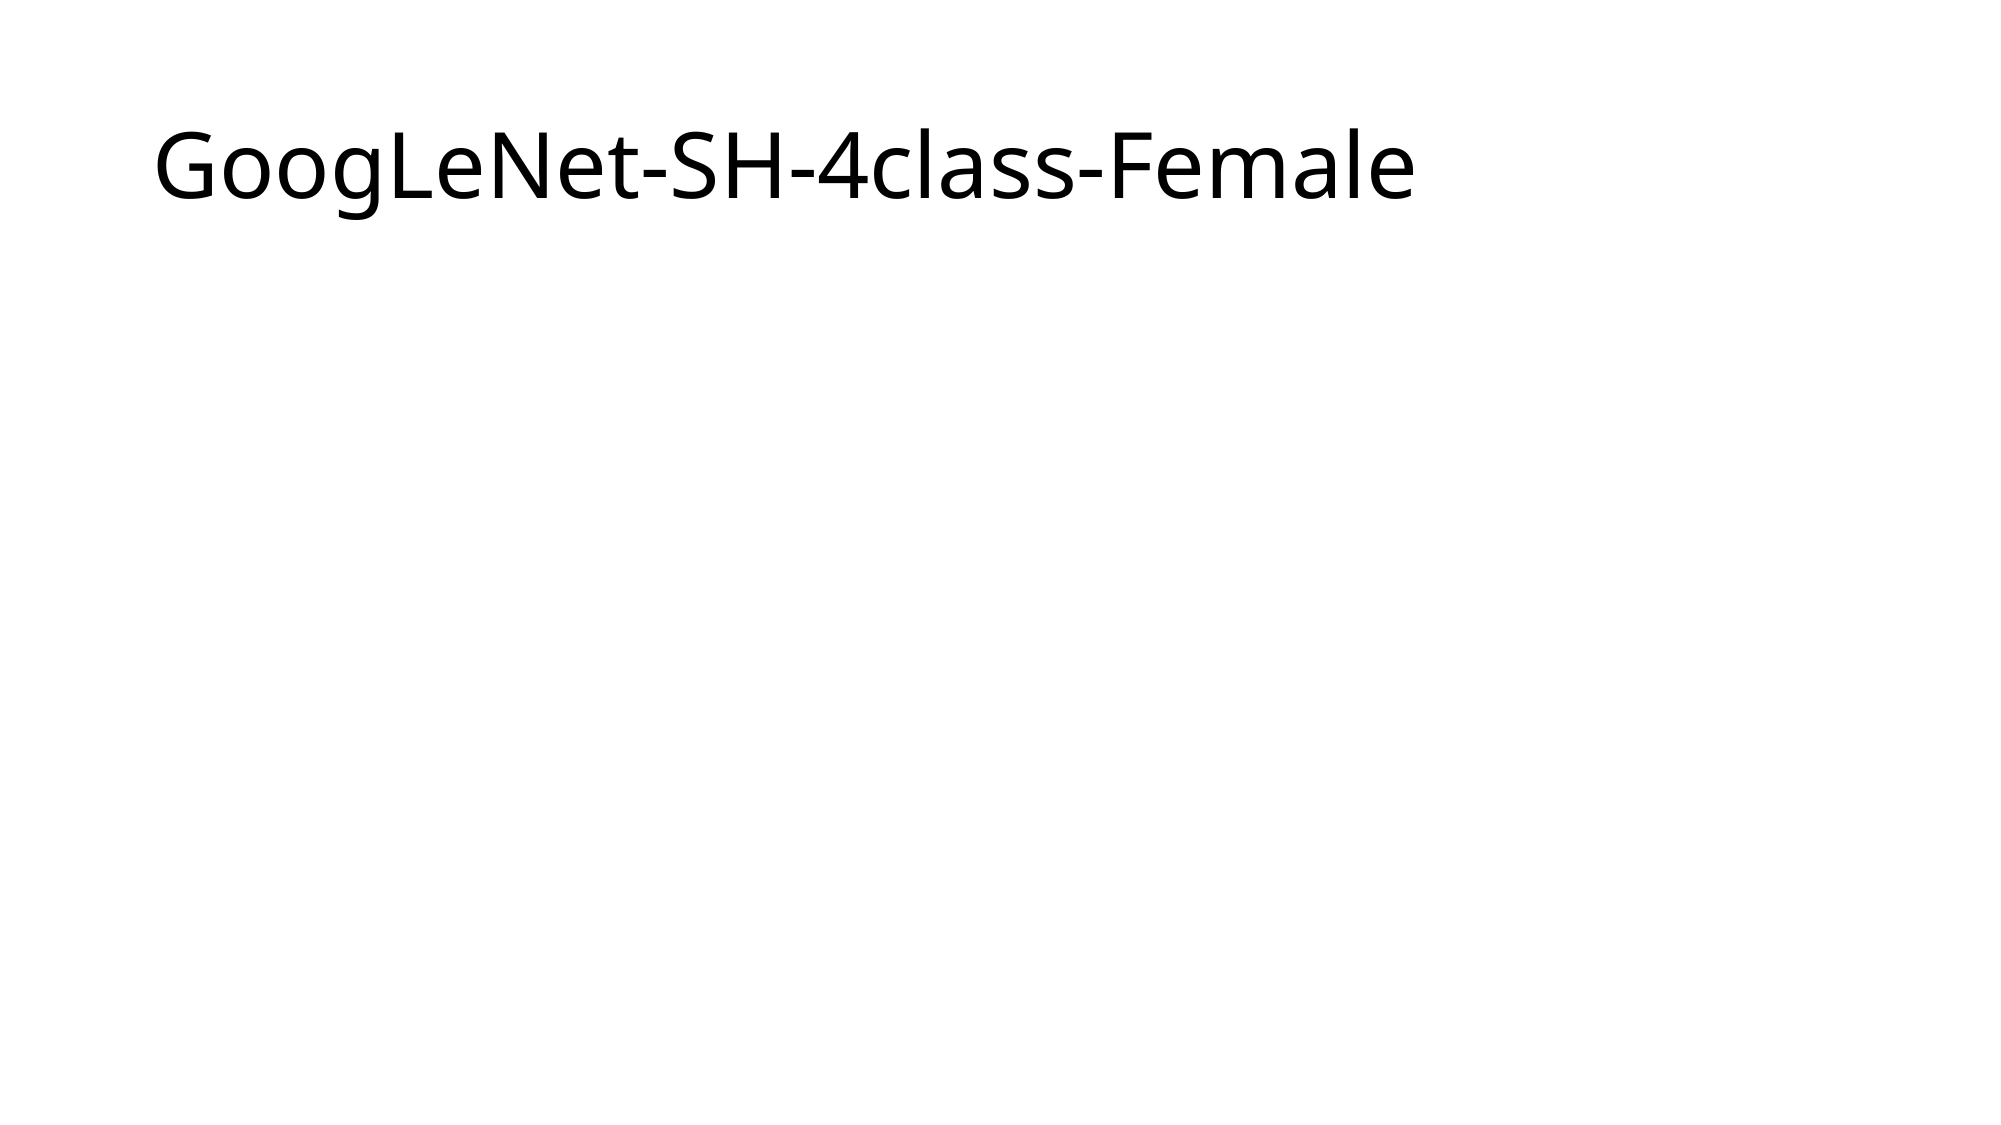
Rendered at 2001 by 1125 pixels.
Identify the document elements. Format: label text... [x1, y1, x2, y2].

title GoogLeNet-SH-4class-Female [137, 59, 1863, 278]
